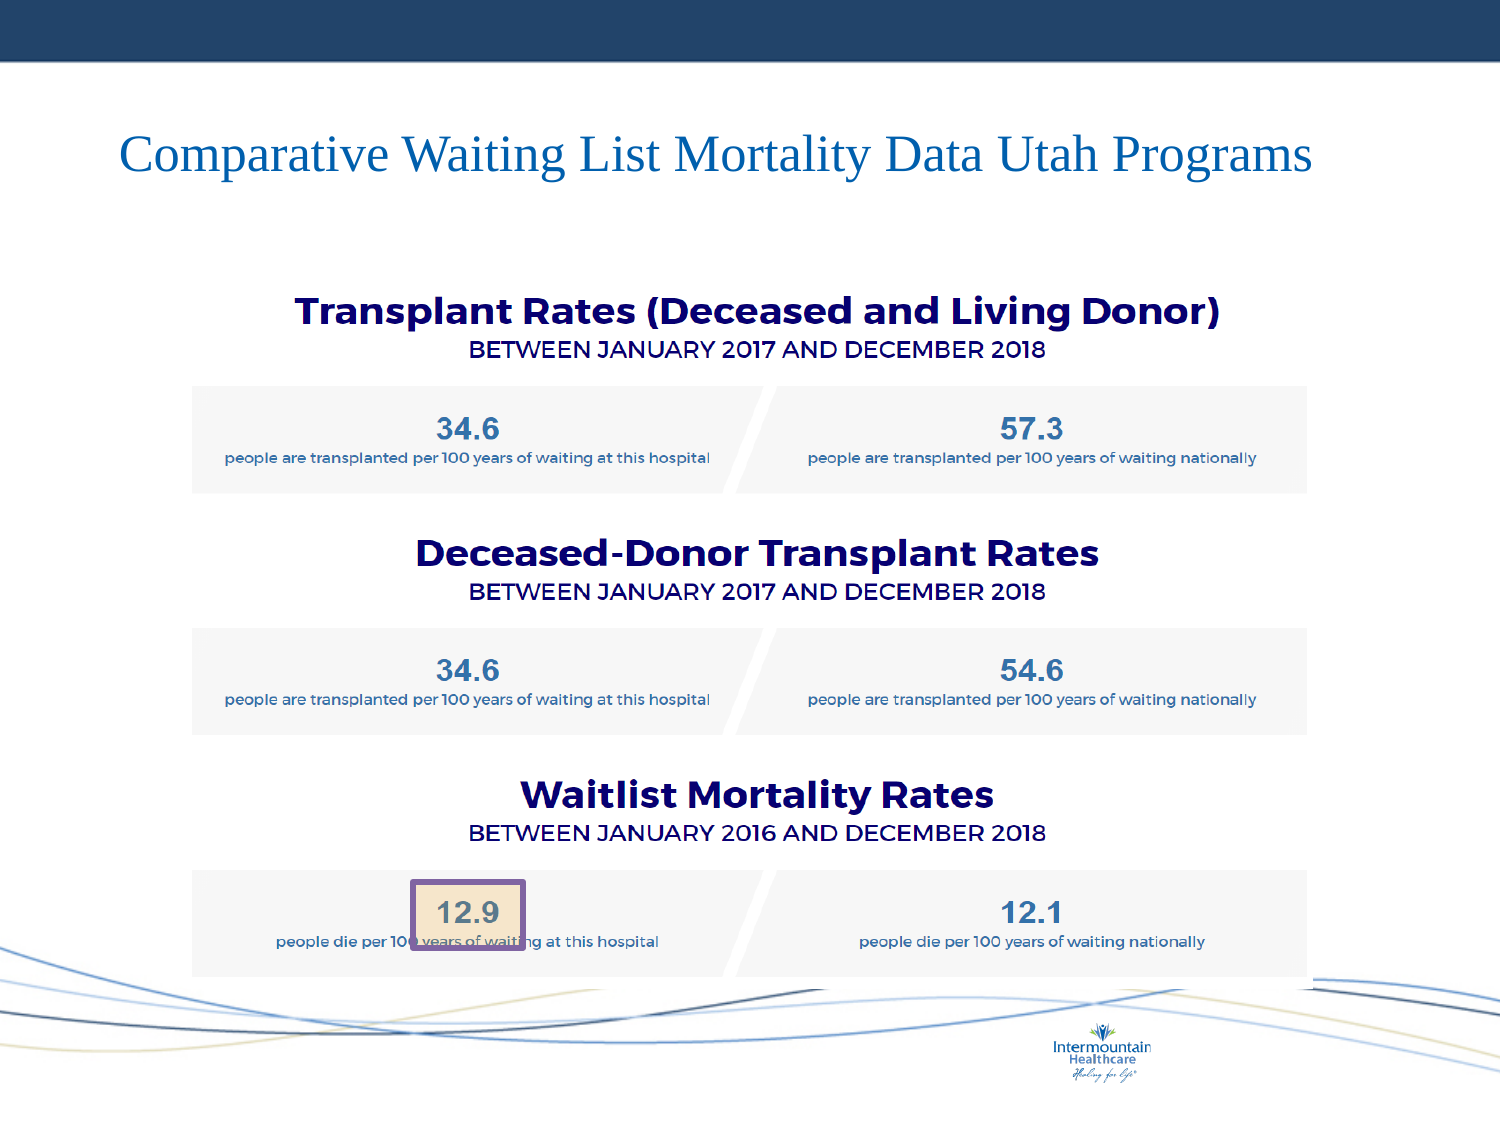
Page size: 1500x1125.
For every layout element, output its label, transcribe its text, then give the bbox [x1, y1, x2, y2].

picture [0, 0, 1500, 1125]
title Comparative Waiting List Mortality Data Utah Programs [96, 81, 1337, 220]
